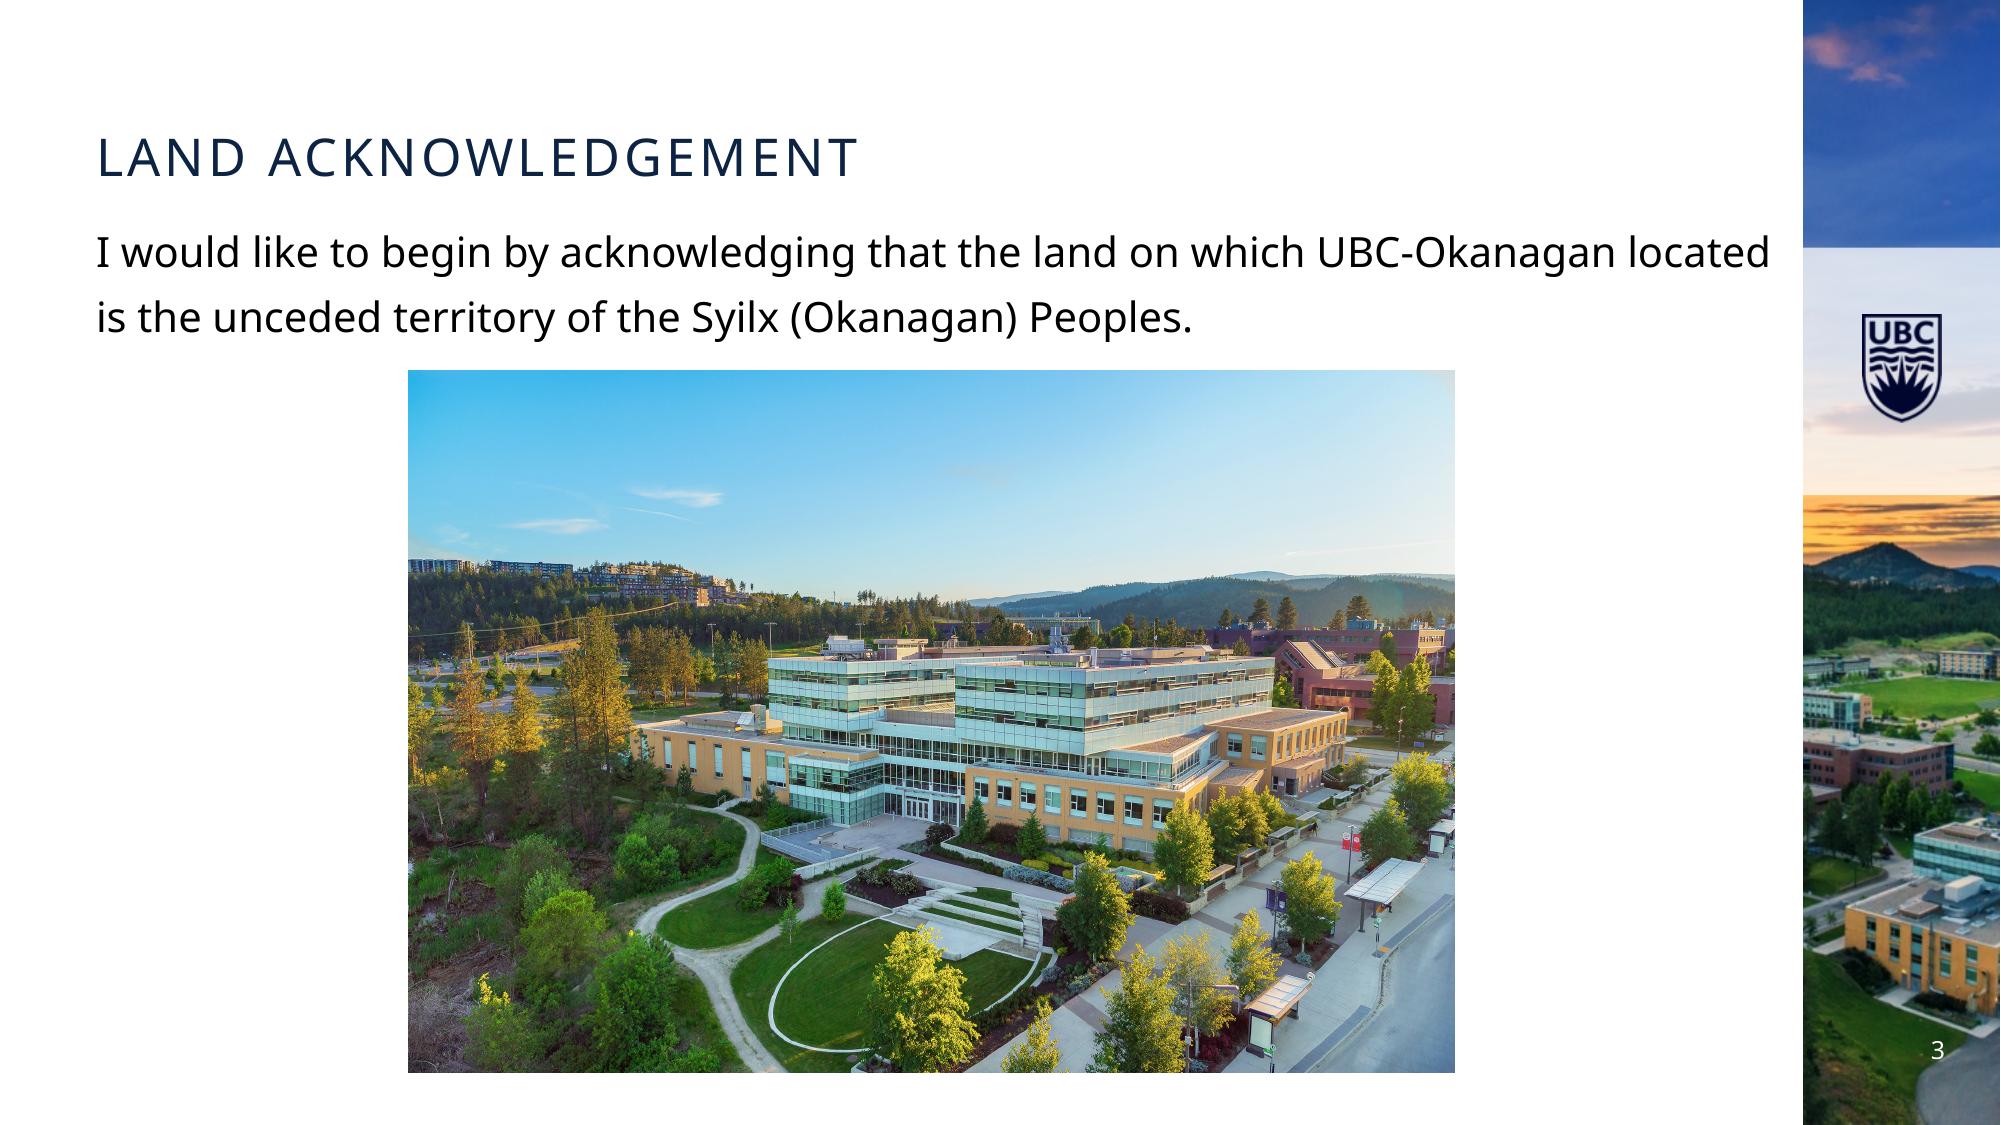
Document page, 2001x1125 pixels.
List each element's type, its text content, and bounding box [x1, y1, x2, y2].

picture [1803, 496, 2000, 1125]
picture [1803, 0, 2000, 247]
picture [408, 370, 1455, 1073]
list Land acknowledgement [96, 90, 1772, 210]
list I would like to begin by acknowledging that the land on which UBC-Okanagan located is the unceded territory of the Syilx (Okanagan) Peoples. [96, 210, 1772, 1020]
picture [1862, 314, 1942, 423]
